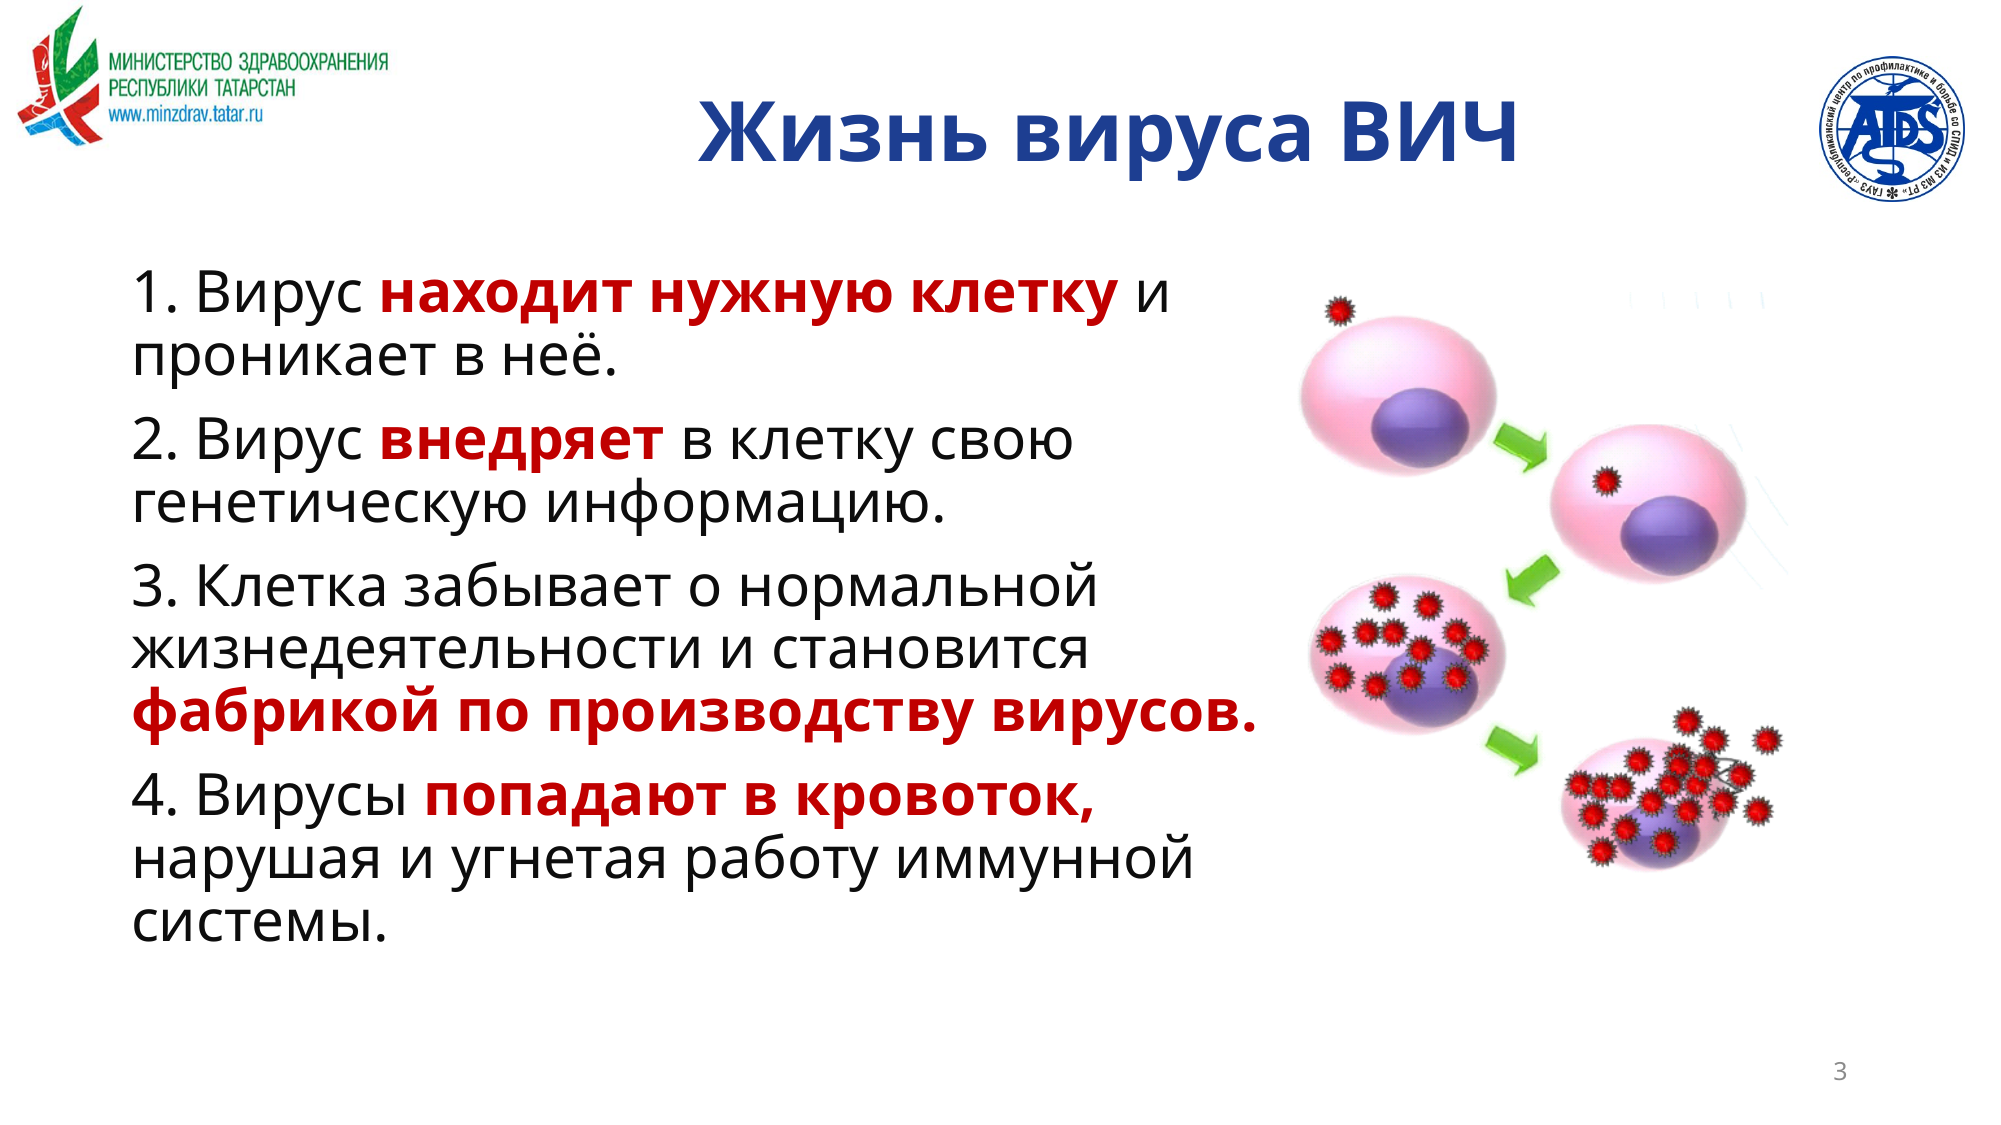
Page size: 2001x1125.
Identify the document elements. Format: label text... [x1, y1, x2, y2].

picture [1819, 56, 1965, 202]
picture [1295, 292, 1796, 879]
list 1. Вирус находит нужную клетку и проникает в неё. 2. Вирус внедряет в клетку свою генетическую информацию. 3. Клетка забывает о нормальной жизнедеятельности и становится фабрикой по производству вирусов. 4. Вирусы попадают в кровоток, нарушая и угнетая работу иммунной системы. [116, 255, 1296, 1014]
title Жизнь вируса ВИЧ [397, 64, 1824, 206]
slide_number 3 [1412, 1042, 1863, 1103]
picture [6, 0, 398, 157]
